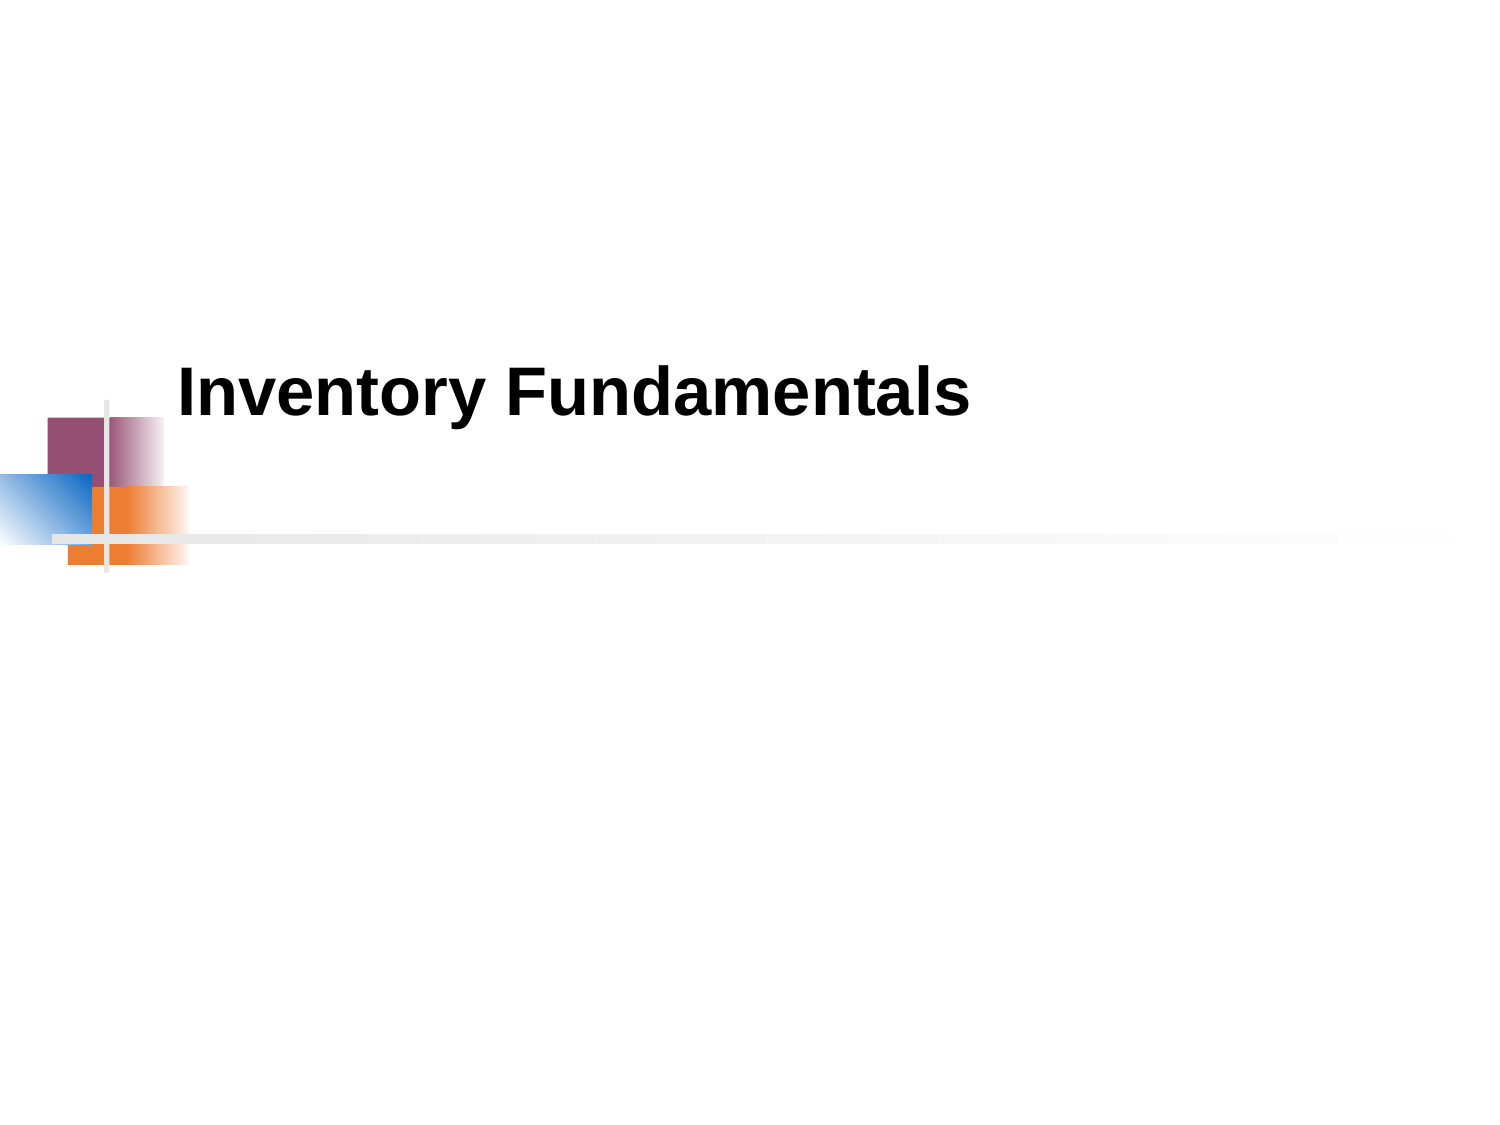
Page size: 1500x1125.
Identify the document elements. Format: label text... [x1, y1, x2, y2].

title Inventory Fundamentals [162, 299, 1438, 488]
